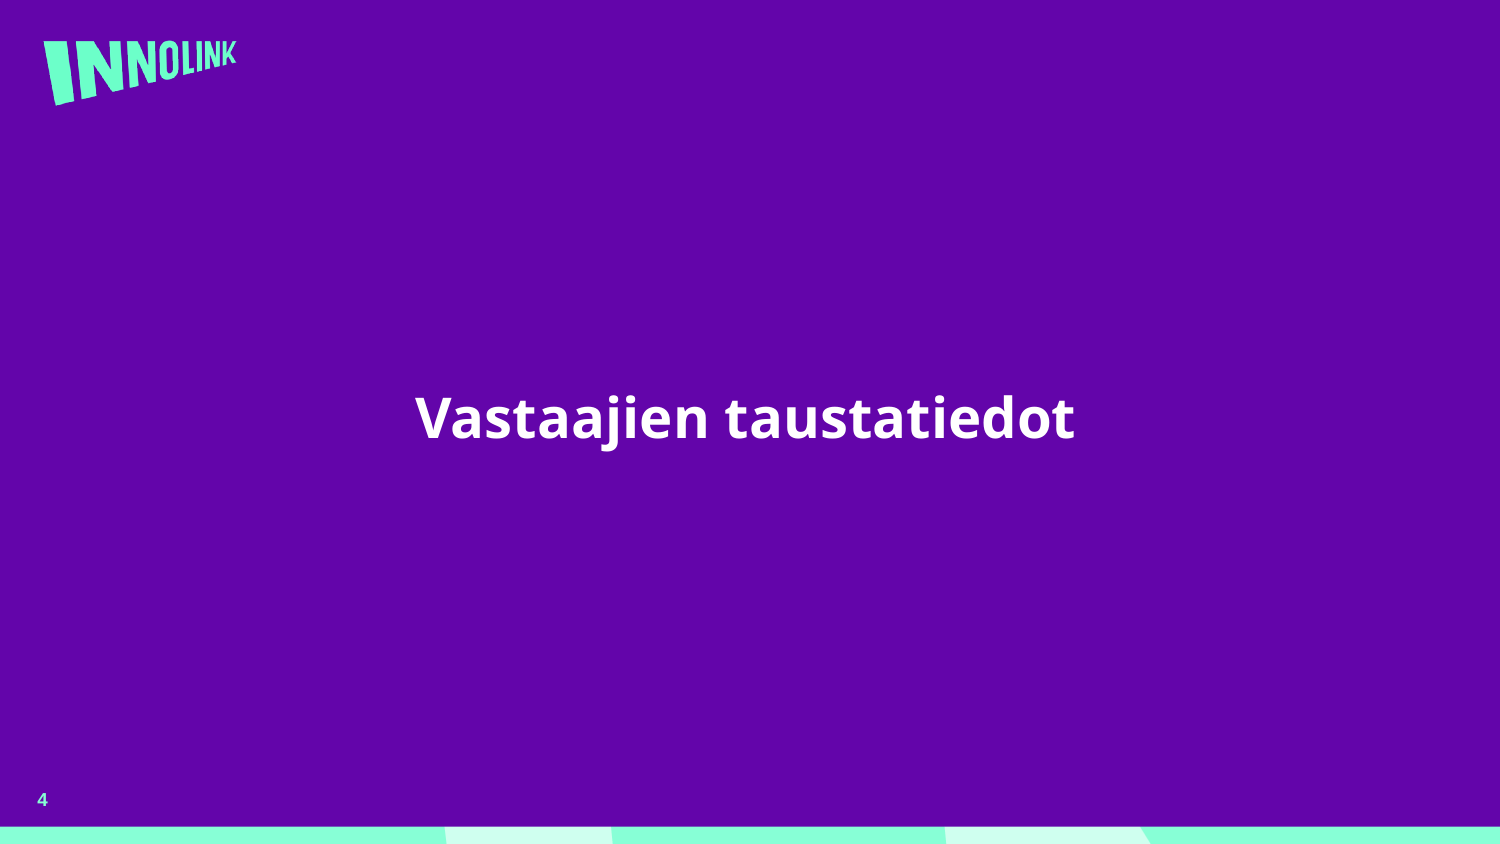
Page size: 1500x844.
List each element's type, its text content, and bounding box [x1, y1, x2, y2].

title Vastaajien taustatiedot [117, 366, 1383, 461]
picture [0, 827, 1500, 844]
picture [28, 26, 250, 121]
slide_number 4 [0, 776, 86, 822]
